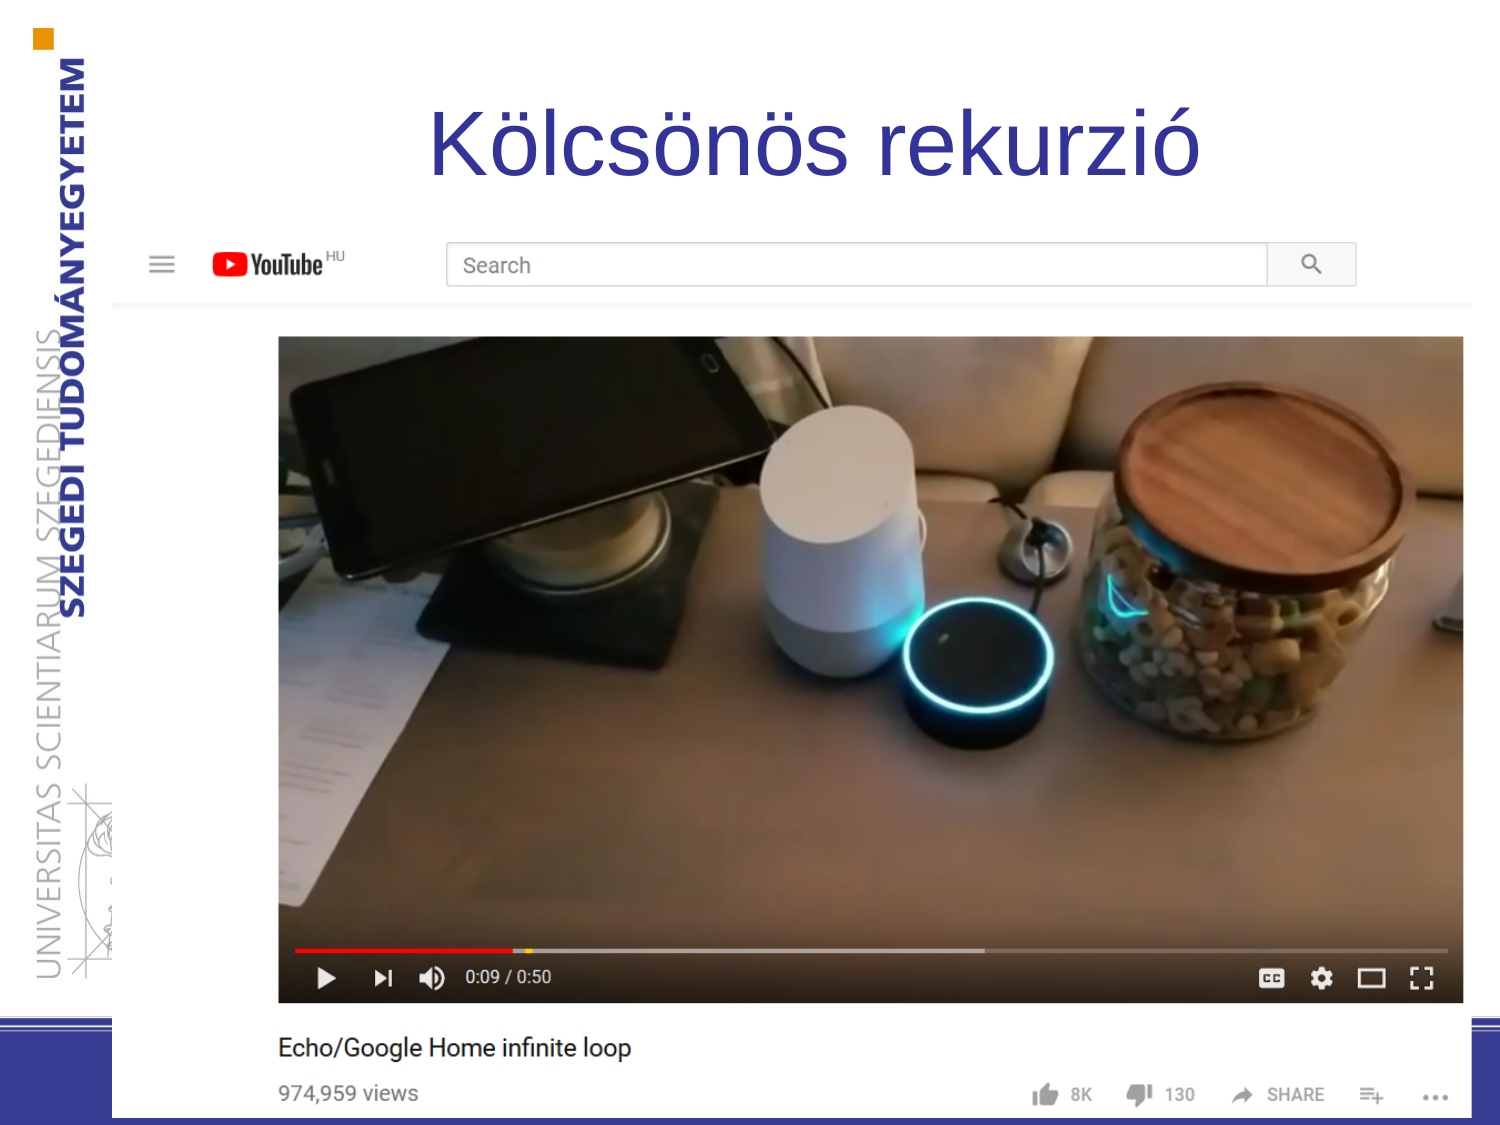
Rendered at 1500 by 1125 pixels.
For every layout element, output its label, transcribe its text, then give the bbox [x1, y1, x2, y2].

title Kölcsönös rekurzió [206, 45, 1425, 230]
picture [0, 0, 1500, 1125]
